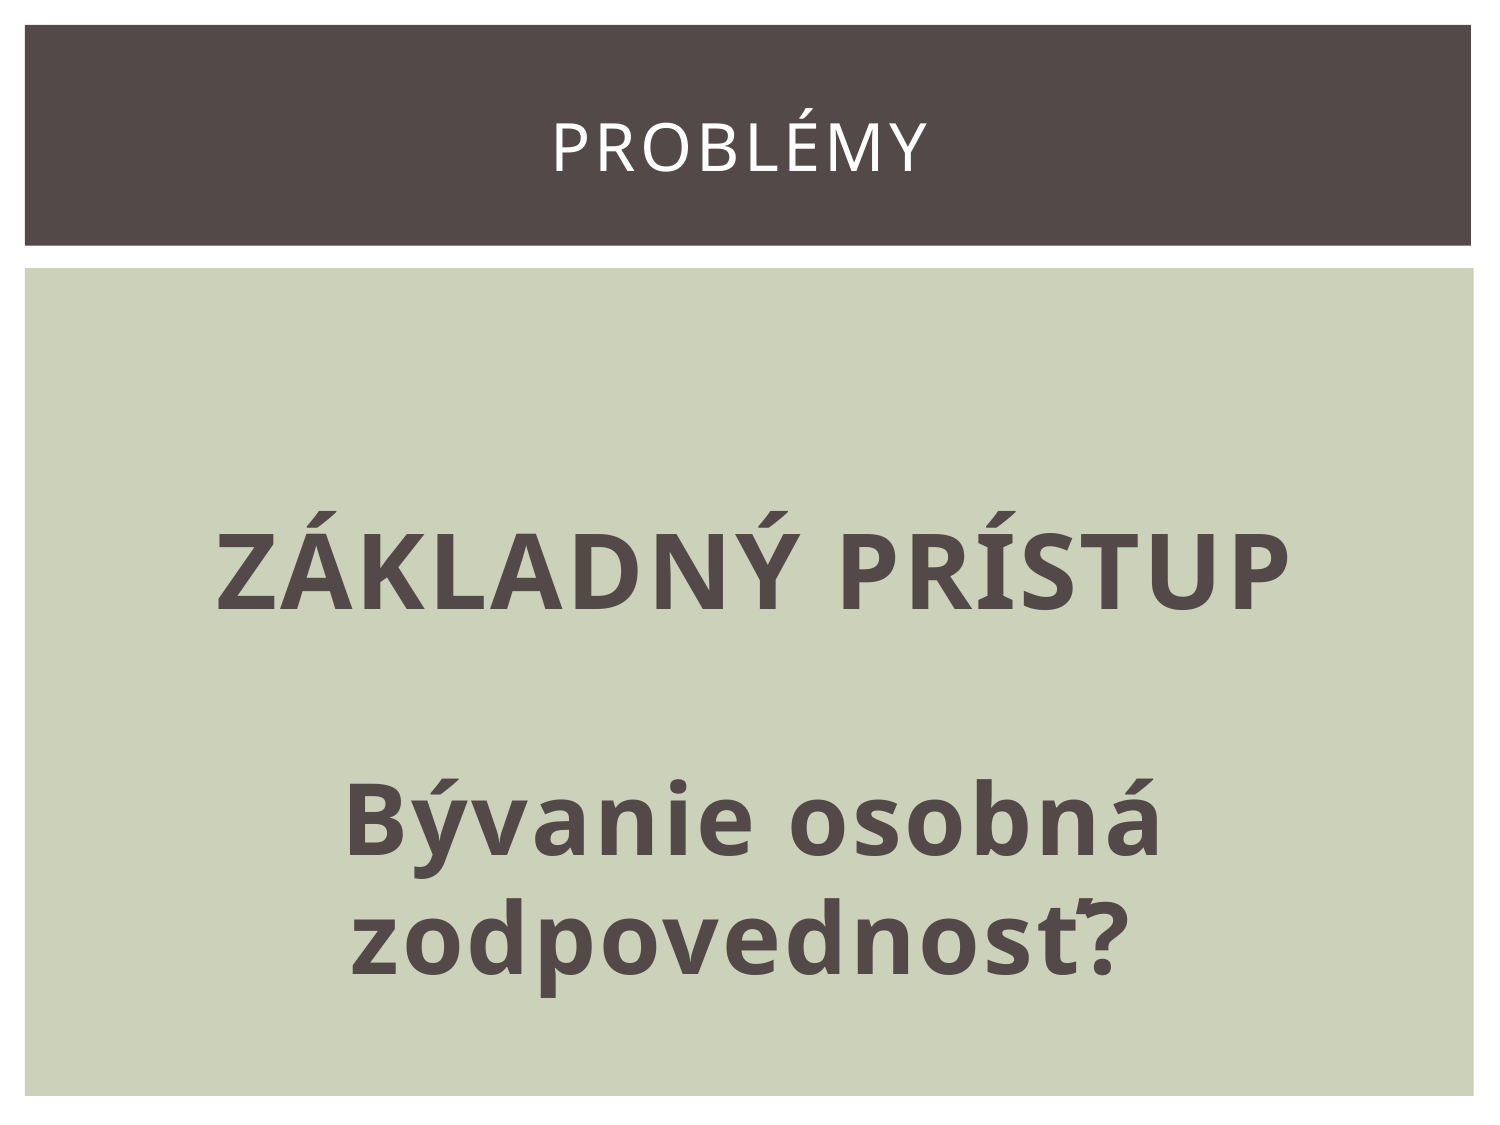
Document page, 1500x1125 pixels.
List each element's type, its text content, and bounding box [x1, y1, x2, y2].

list ZÁKLADNÝ PRÍSTUP Bývanie osobná zodpovednosť? [62, 281, 1442, 1005]
title PROBLÉMY [62, 58, 1438, 232]
